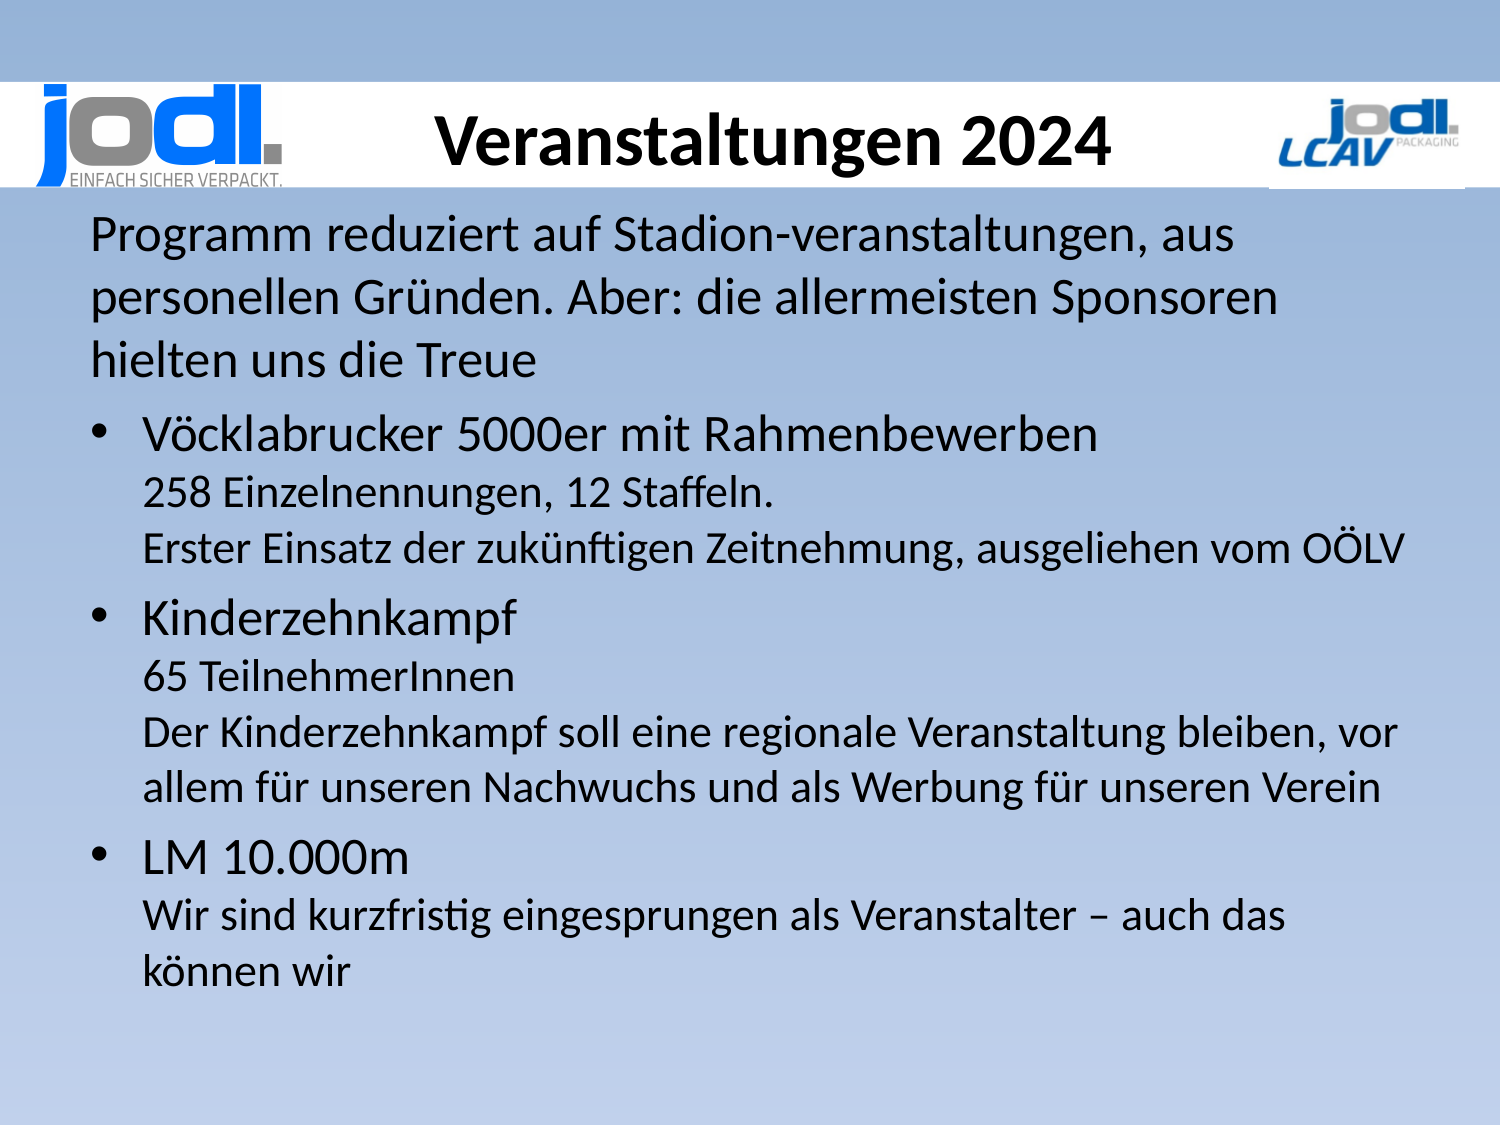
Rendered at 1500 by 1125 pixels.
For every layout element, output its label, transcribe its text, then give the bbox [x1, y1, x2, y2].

title Veranstaltungen 2024 [301, 85, 1247, 187]
list Programm reduziert auf Stadion-veranstaltungen, aus personellen Gründen. Aber: die allermeisten Sponsoren hielten uns die Treue Vöcklabrucker 5000er mit Rahmenbewerben 258 Einzelnennungen, 12 Staffeln. Erster Einsatz der zukünftigen Zeitnehmung, ausgeliehen vom OÖLV Kinderzehnkampf 65 TeilnehmerInnen Der Kinderzehnkampf soll eine regionale Veranstaltung bleiben, vor allem für unseren Nachwuchs und als Werbung für unseren Verein LM 10.000m Wir sind kurzfristig eingesprungen als Veranstalter – auch das können wir [75, 191, 1425, 1083]
picture [35, 84, 282, 187]
picture [1269, 82, 1465, 189]
